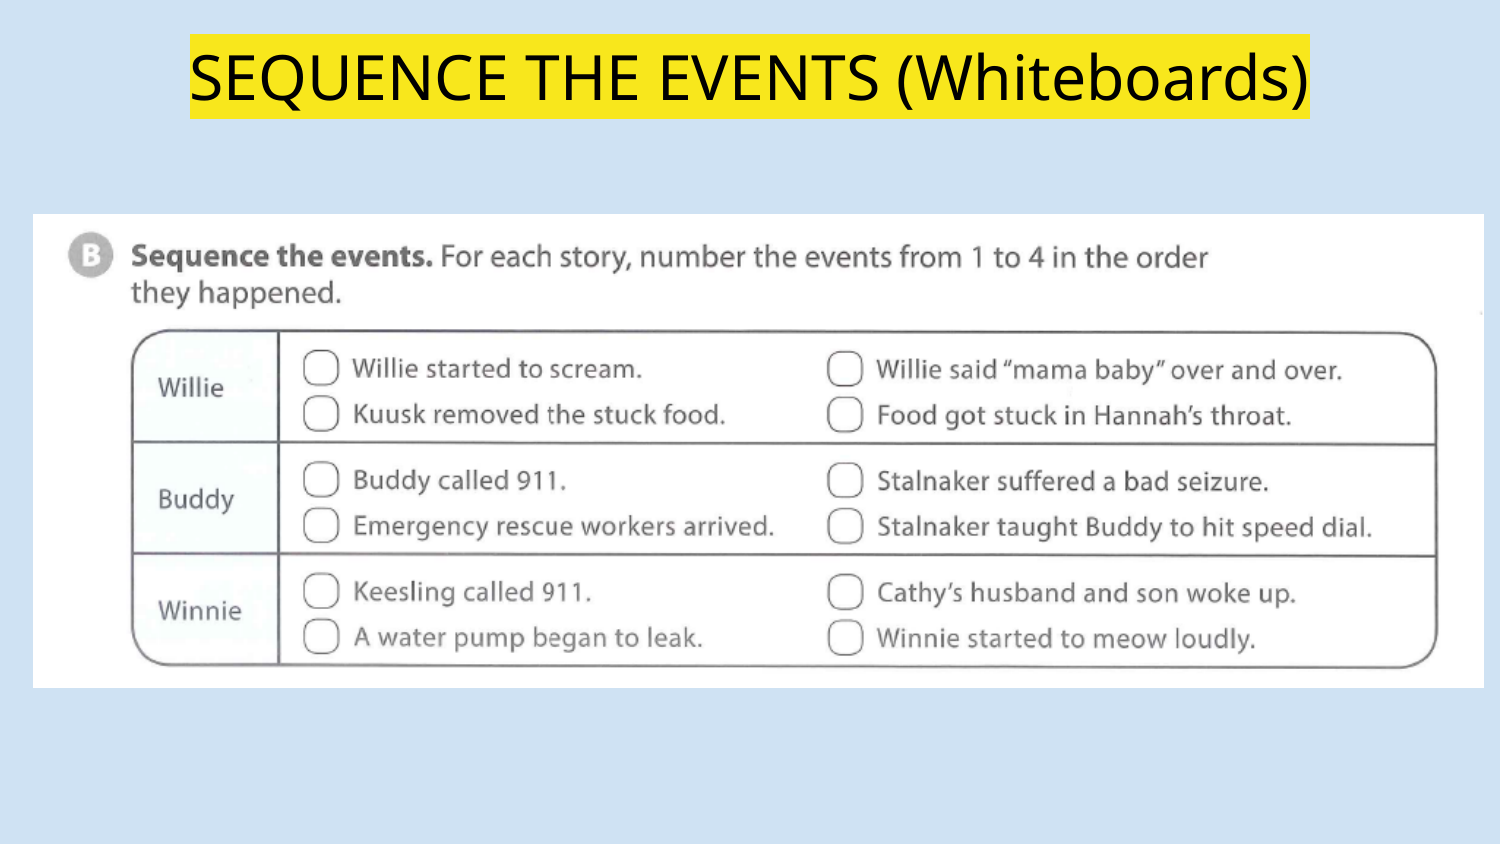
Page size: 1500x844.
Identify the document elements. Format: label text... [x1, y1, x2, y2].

picture [33, 213, 1484, 688]
title SEQUENCE THE EVENTS (Whiteboards) [51, 22, 1449, 117]
